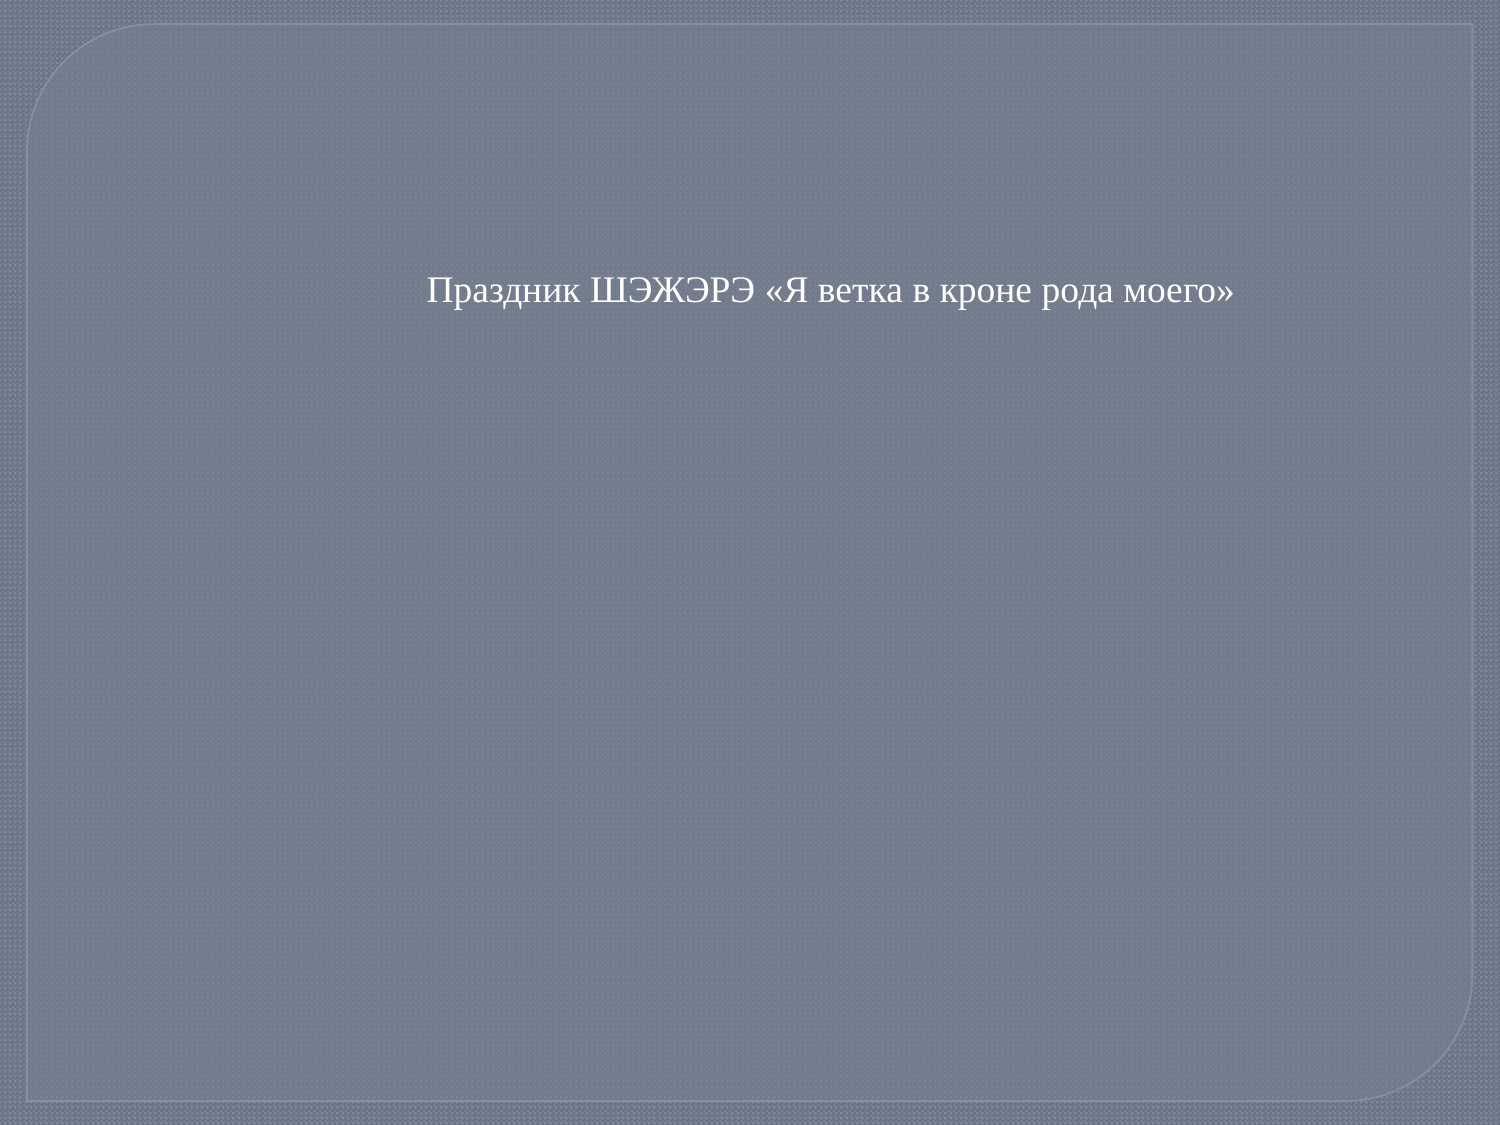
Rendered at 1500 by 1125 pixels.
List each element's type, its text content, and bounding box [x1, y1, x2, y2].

text_box Праздник ШЭЖЭРЭ «Я ветка в кроне рода моего» [411, 257, 1251, 318]
